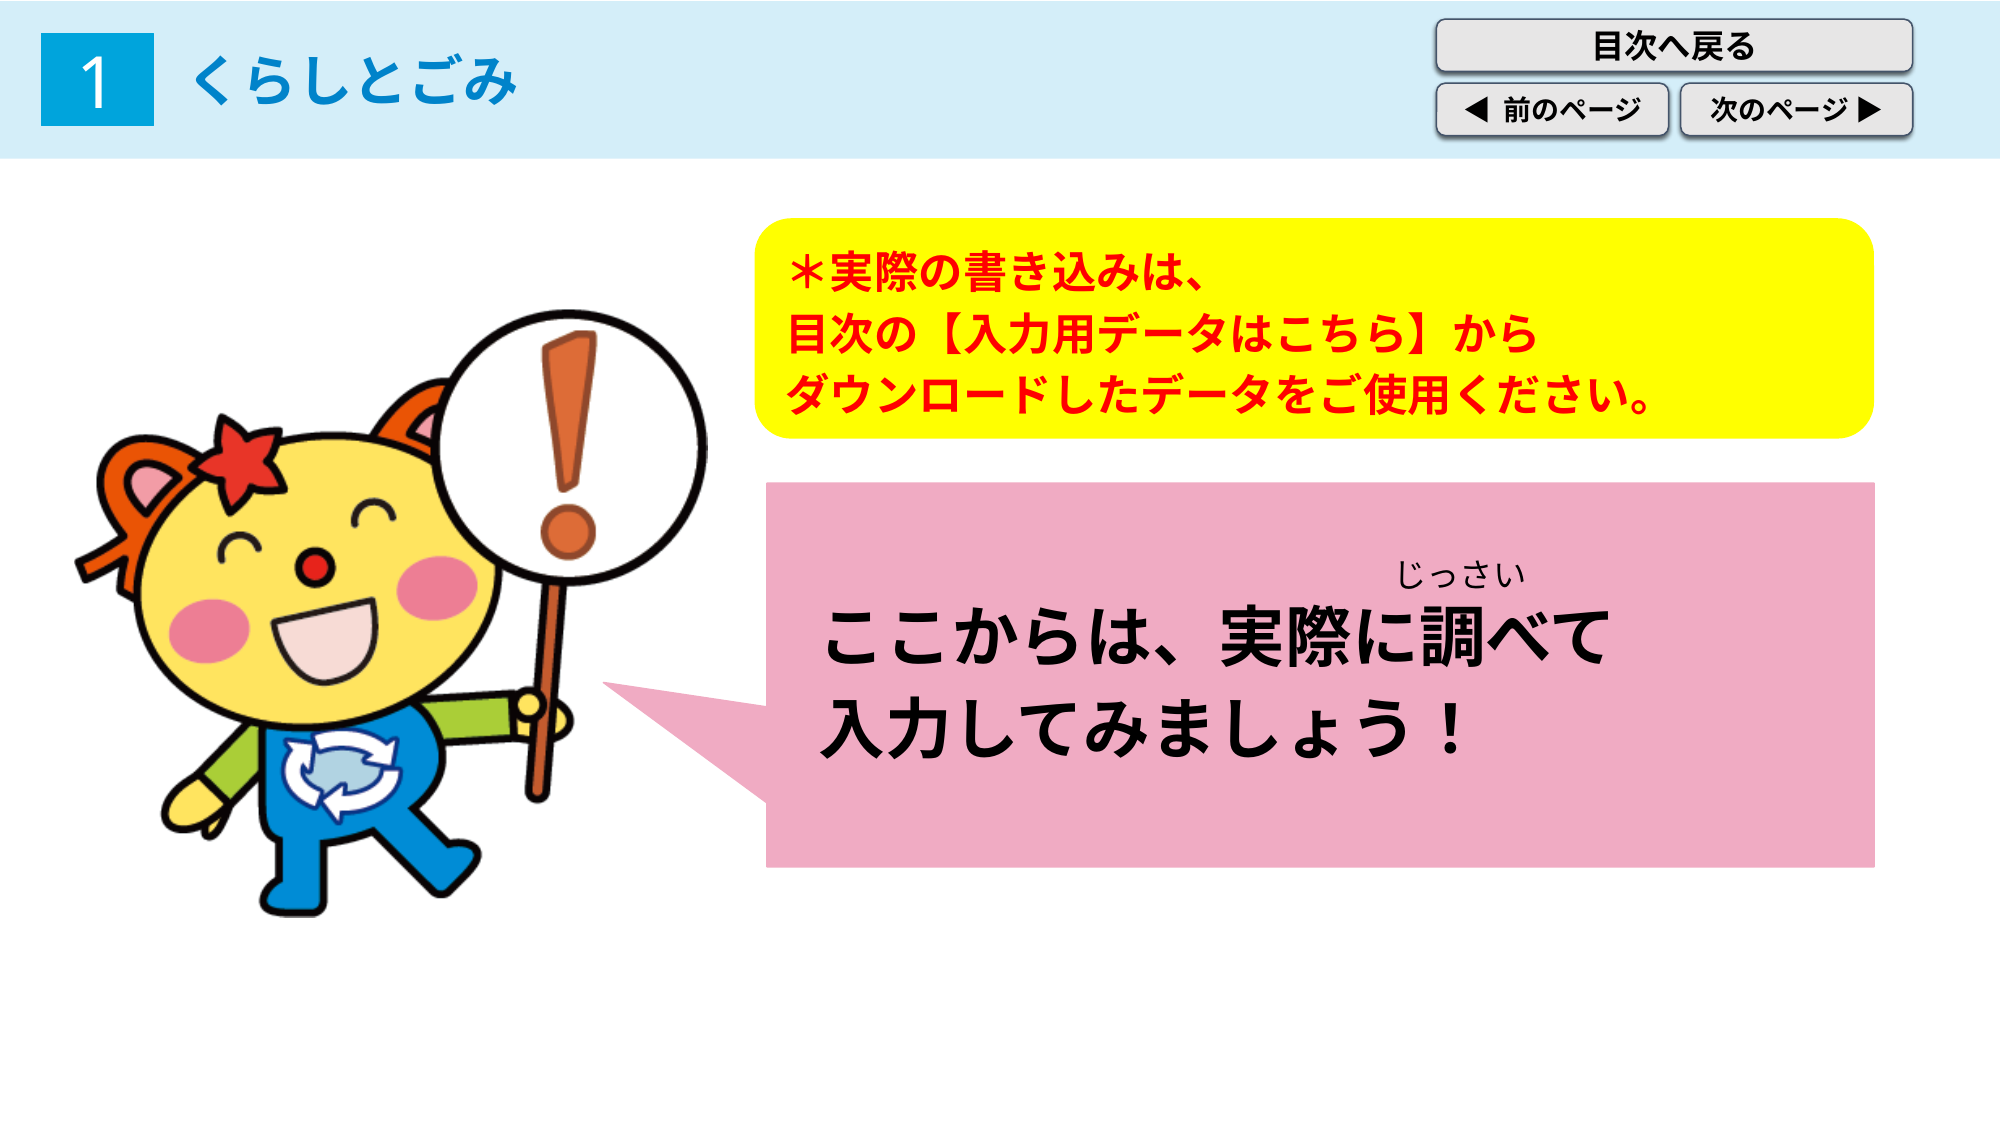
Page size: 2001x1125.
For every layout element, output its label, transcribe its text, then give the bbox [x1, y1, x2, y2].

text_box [74, 308, 1874, 918]
text_box ＊実際の書き込みは、 目次の【入力用データはこちら】から ダウンロードしたデータをご使用ください。 [754, 218, 1875, 403]
text_box くらしとごみ [0, 0, 1414, 160]
text_box 1 [41, 33, 154, 126]
